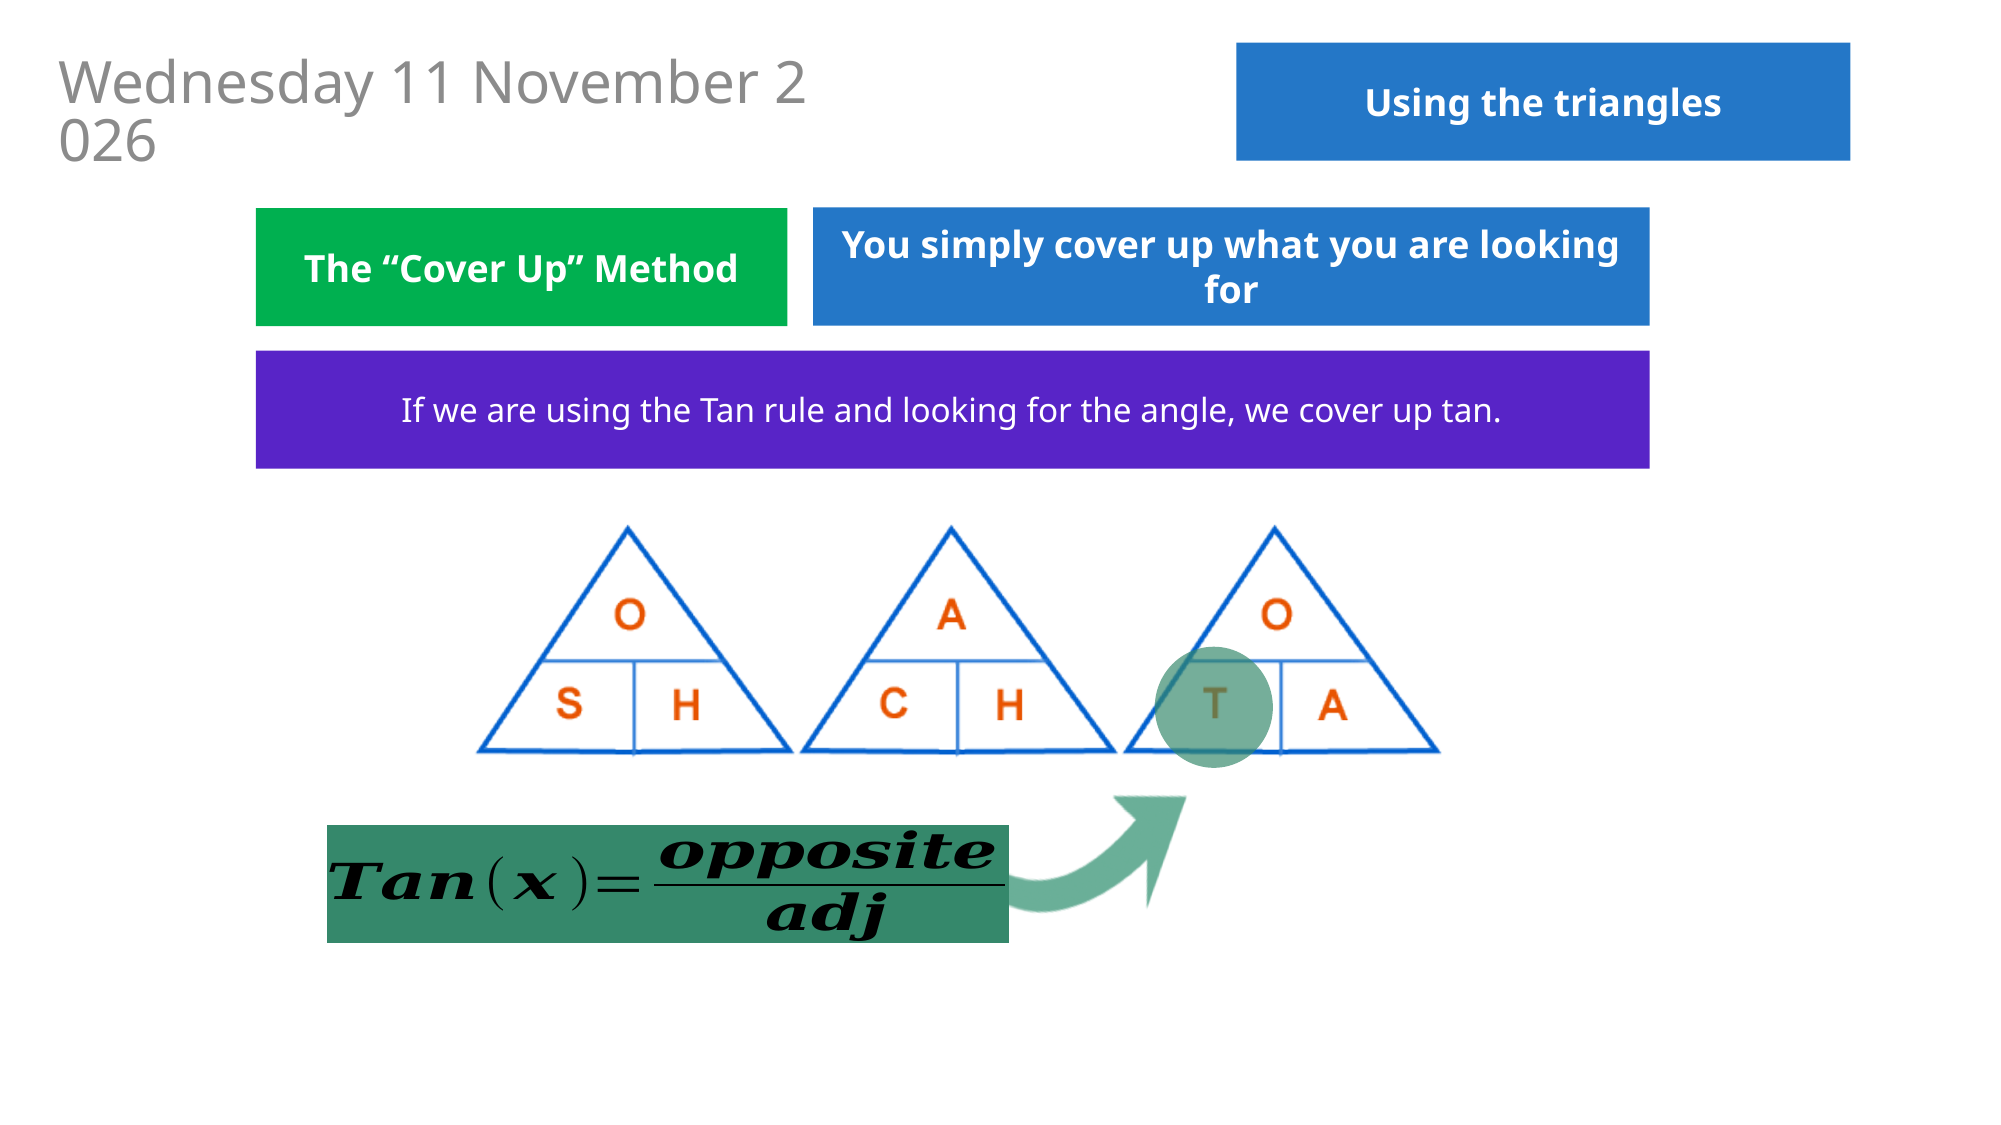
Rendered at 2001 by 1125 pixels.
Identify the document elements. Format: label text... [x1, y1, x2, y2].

picture [468, 516, 1451, 973]
text_box You simply cover up what you are looking for [812, 206, 1651, 327]
text_box The “Cover Up” Method [255, 207, 788, 327]
text_box If we are using the Tan rule and looking for the angle, we cover up tan. [255, 350, 1651, 470]
text_box Using the triangles [1235, 42, 1851, 162]
